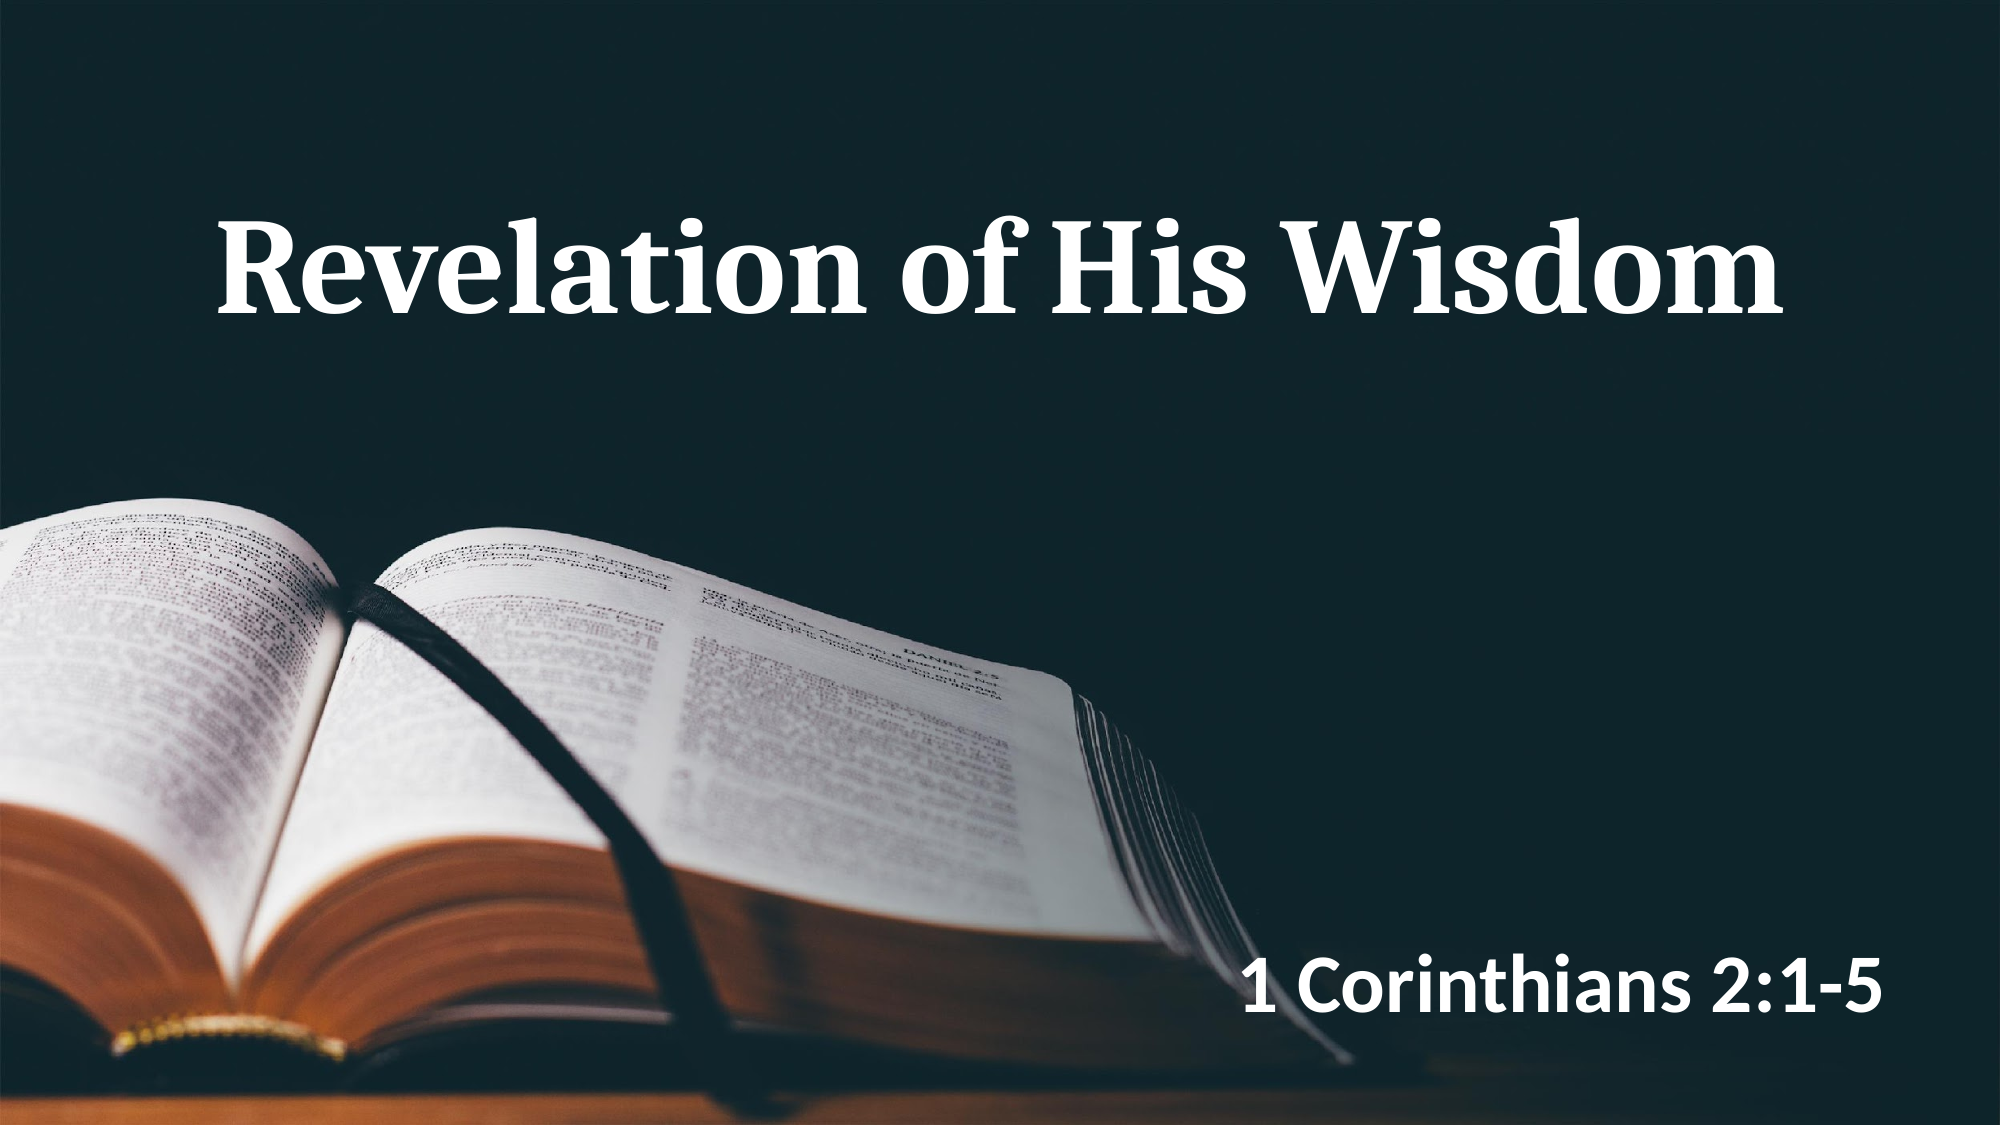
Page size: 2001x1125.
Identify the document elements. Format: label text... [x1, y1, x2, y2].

picture [0, 0, 2000, 1125]
title Revelation of His Wisdom [63, 89, 1939, 448]
subtitle 1 Corinthians 2:1-5 [1184, 909, 1939, 1062]
